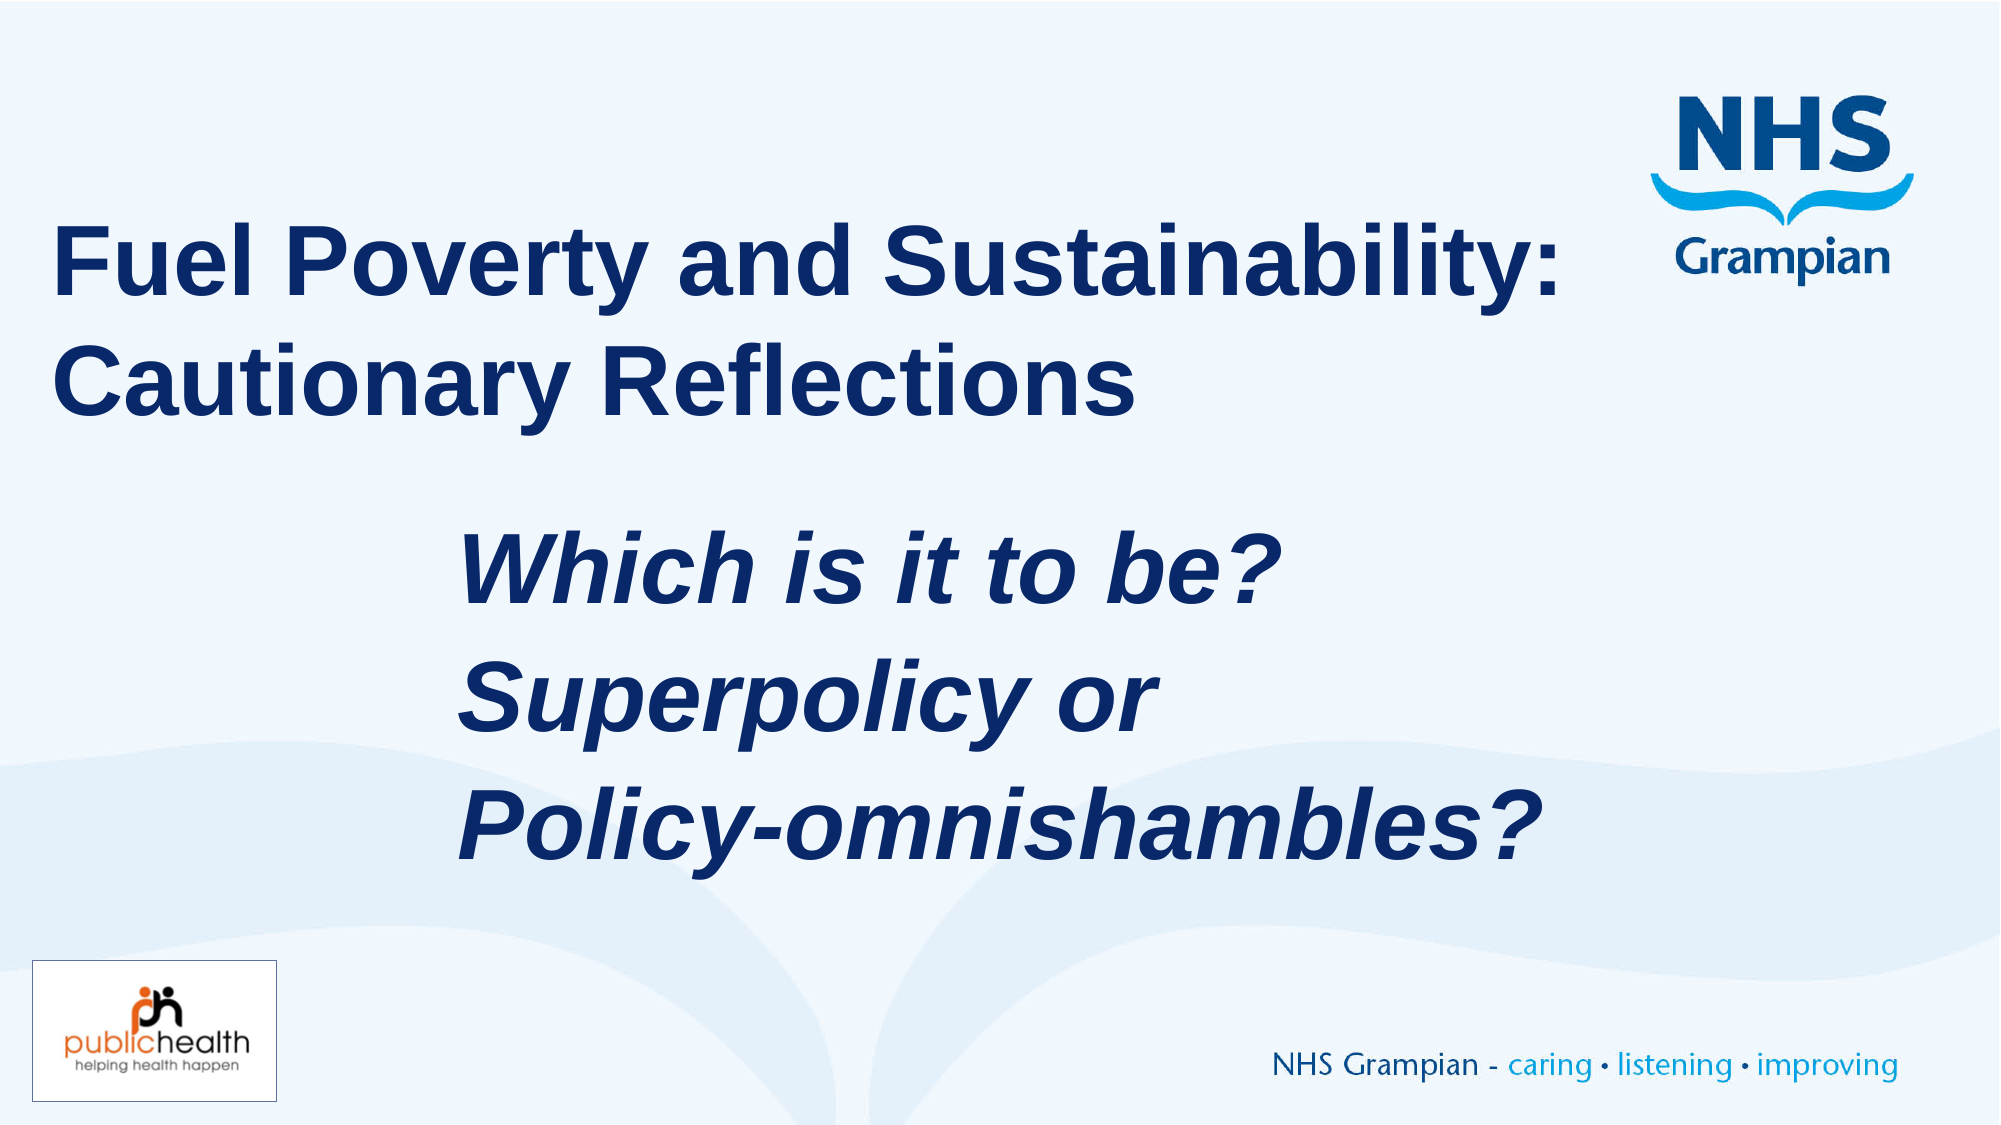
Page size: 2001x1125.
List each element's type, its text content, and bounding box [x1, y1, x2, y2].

subtitle Which is it to be? Superpolicy or Policy-omnishambles? [442, 509, 1703, 674]
title Fuel Poverty and Sustainability: Cautionary Reflections [36, 188, 1589, 452]
picture [0, 0, 2000, 1125]
